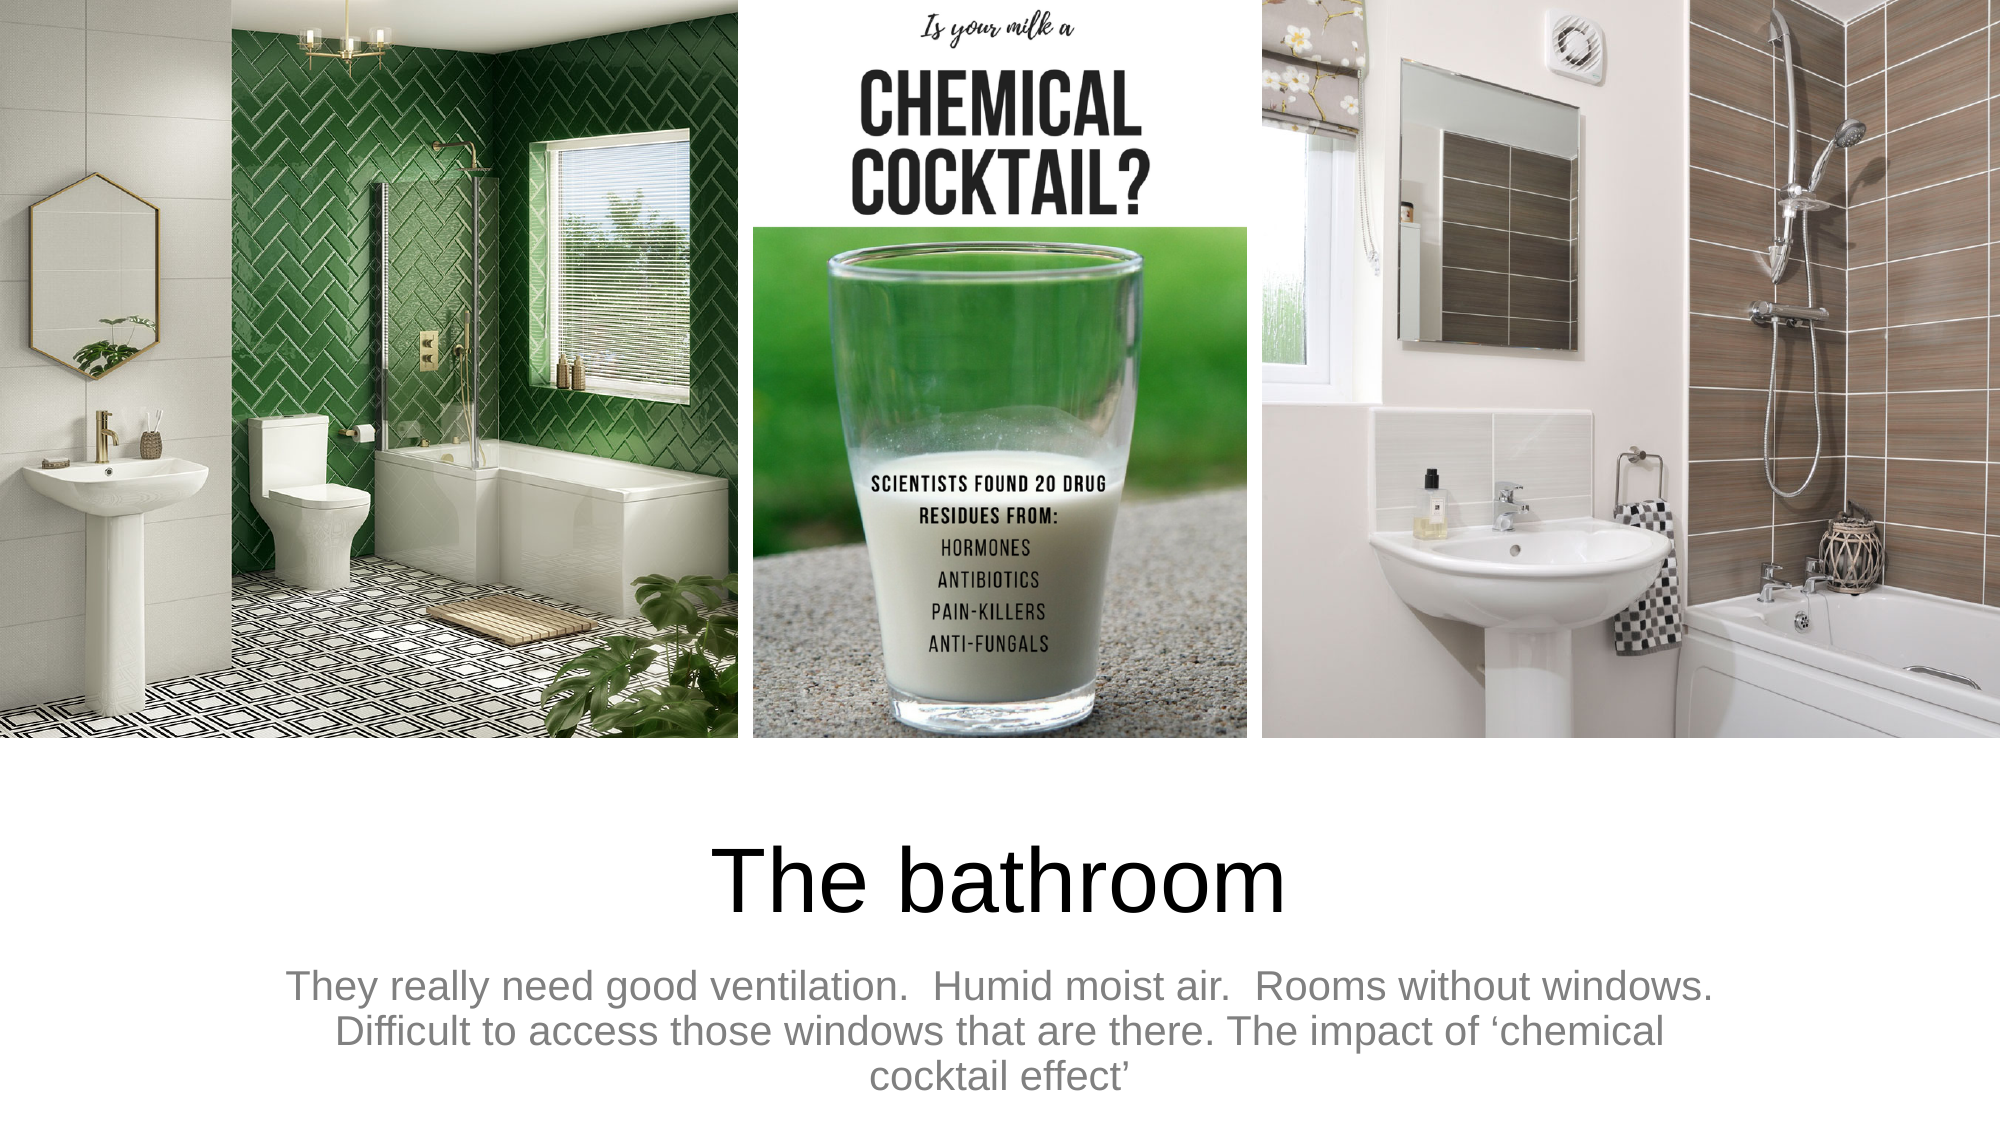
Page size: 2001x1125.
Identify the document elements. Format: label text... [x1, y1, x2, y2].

title The bathroom [62, 789, 1938, 940]
subtitle They really need good ventilation. Humid moist air. Rooms without windows. Difficult to access those windows that are there. The impact of ‘chemical cocktail effect’ [249, 939, 1750, 1125]
picture [0, 0, 738, 738]
picture [1261, 0, 2000, 738]
picture [753, 0, 1247, 738]
